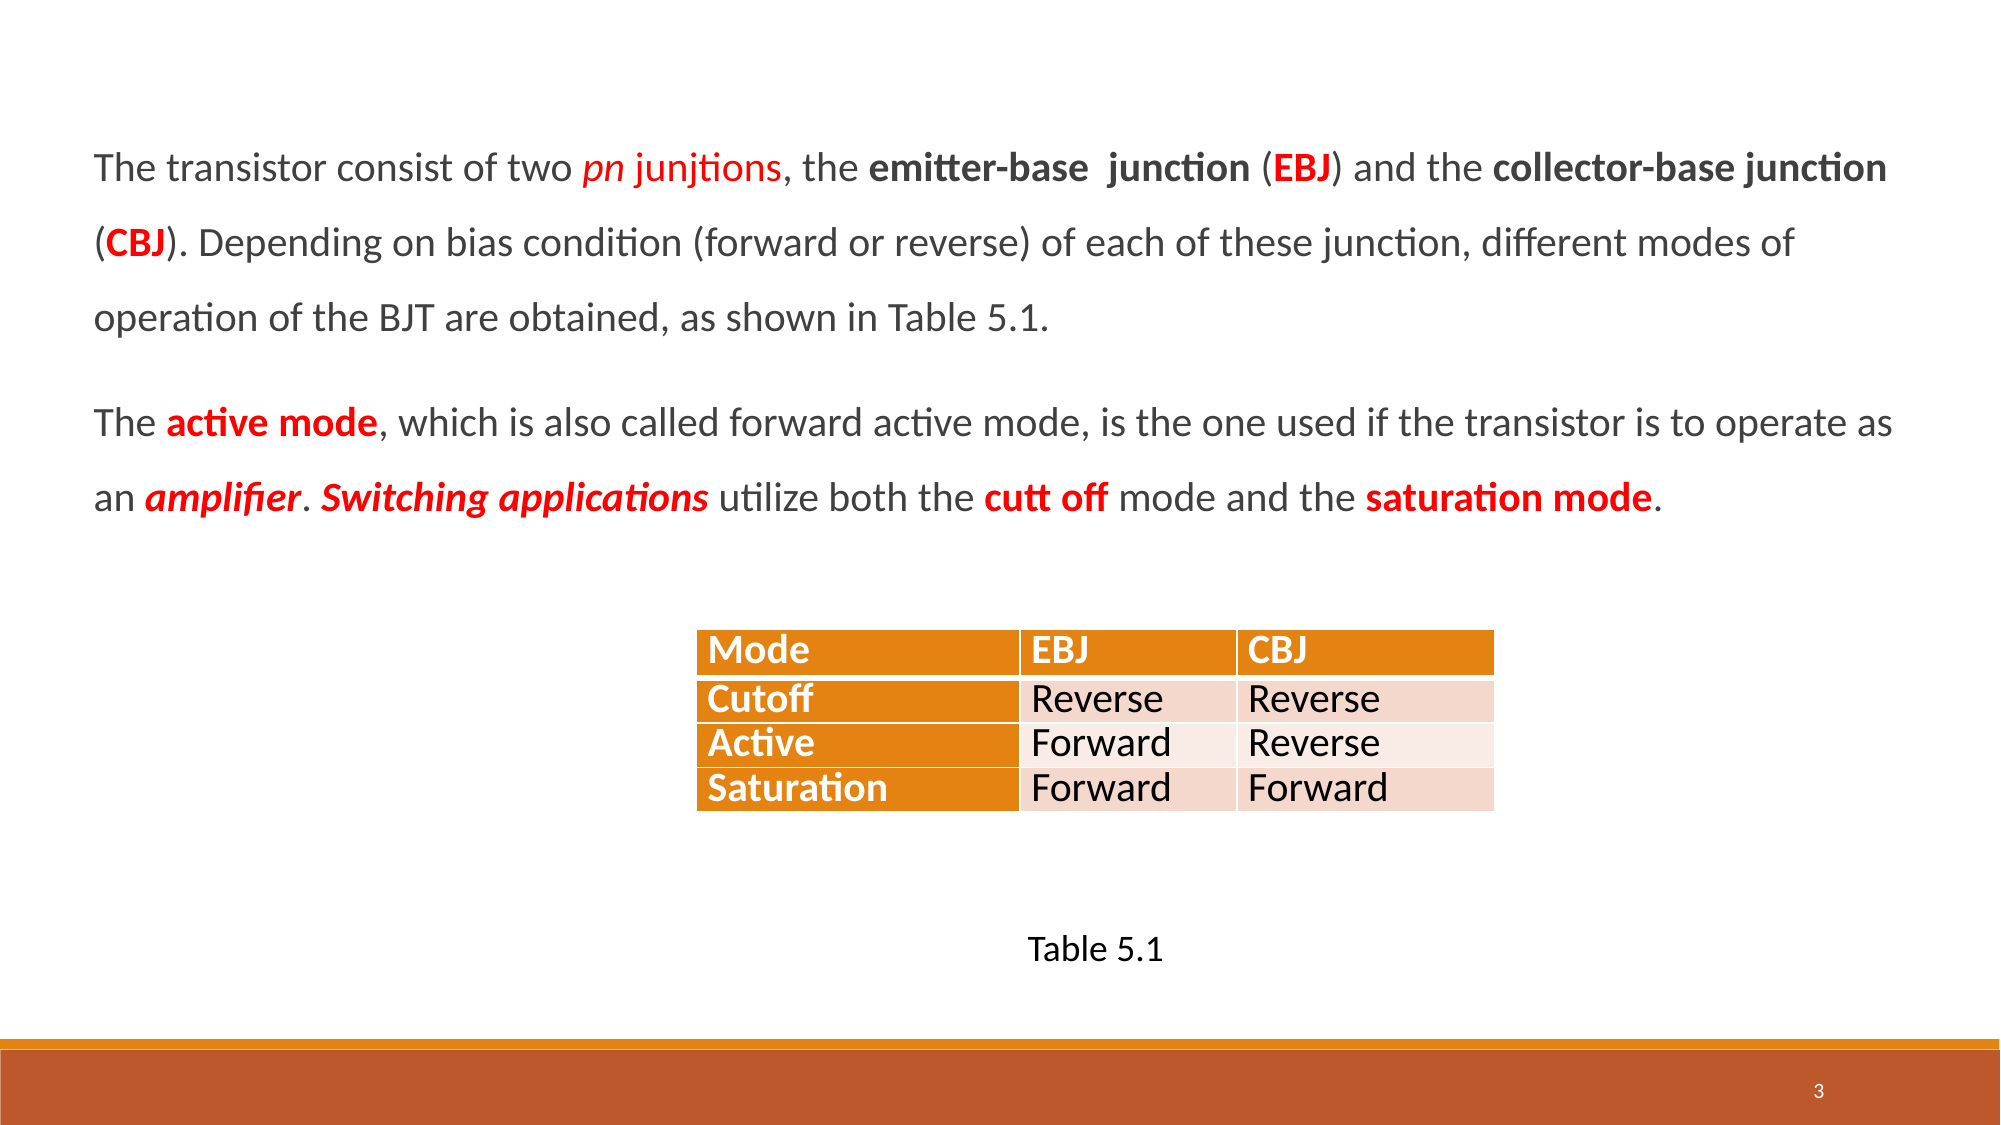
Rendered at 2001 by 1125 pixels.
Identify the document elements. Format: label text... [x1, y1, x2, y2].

table_cell Active [697, 724, 1019, 767]
table_cell Reverse [1238, 724, 1494, 767]
table_header Mode [697, 630, 1019, 675]
text_box Table 5.1 [1012, 916, 1179, 977]
table_cell Forward [1021, 724, 1236, 767]
table_cell Forward [1021, 768, 1236, 811]
table_cell Forward [1238, 768, 1494, 811]
table_cell Saturation [697, 768, 1019, 811]
table_cell Cutoff [697, 681, 1019, 722]
slide_number 3 [1624, 1059, 1840, 1120]
table_cell Reverse [1021, 681, 1236, 722]
list The transistor consist of two pn junjtions, the emitter-base junction (EBJ) and the collector-base junction (CBJ). Depending on bias condition (forward or reverse) of each of these junction, different modes of operation of the BJT are obtained, as shown in Table 5.1. The active mode, which is also called forward active mode, is the one used if the transistor is to operate as an amplifier. Switching applications utilize both the cutt off mode and the saturation mode. [78, 107, 1897, 927]
table_cell Reverse [1238, 681, 1494, 722]
table_header CBJ [1238, 630, 1494, 675]
table_header EBJ [1021, 630, 1236, 675]
